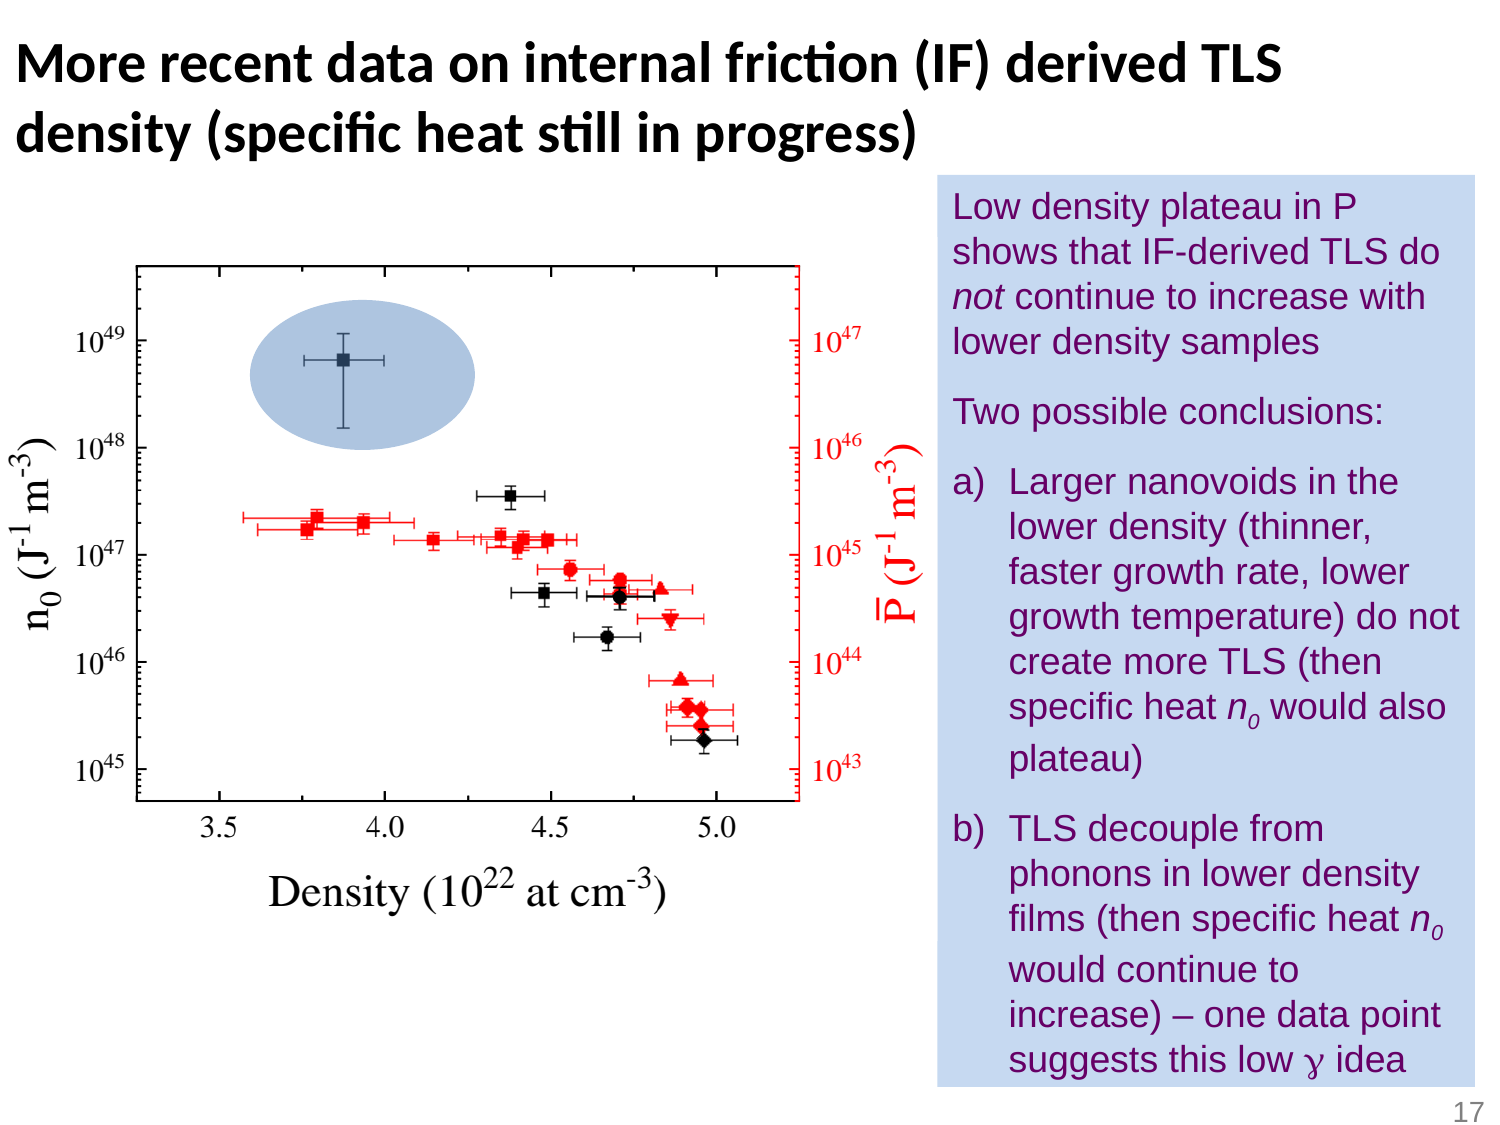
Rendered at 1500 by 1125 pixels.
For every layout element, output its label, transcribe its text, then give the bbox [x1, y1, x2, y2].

text_box Low density plateau in P shows that IF-derived TLS do not continue to increase with lower density samples Two possible conclusions: Larger nanovoids in the lower density (thinner, faster growth rate, lower growth temperature) do not create more TLS (then specific heat n0 would also plateau) TLS decouple from phonons in lower density films (then specific heat n0 would continue to increase) – one data point suggests this low g idea [937, 174, 1475, 1085]
picture [0, 237, 938, 941]
title More recent data on internal friction (IF) derived TLS density (specific heat still in progress) [0, 0, 1350, 188]
text_box 17 [875, 1085, 1500, 1123]
